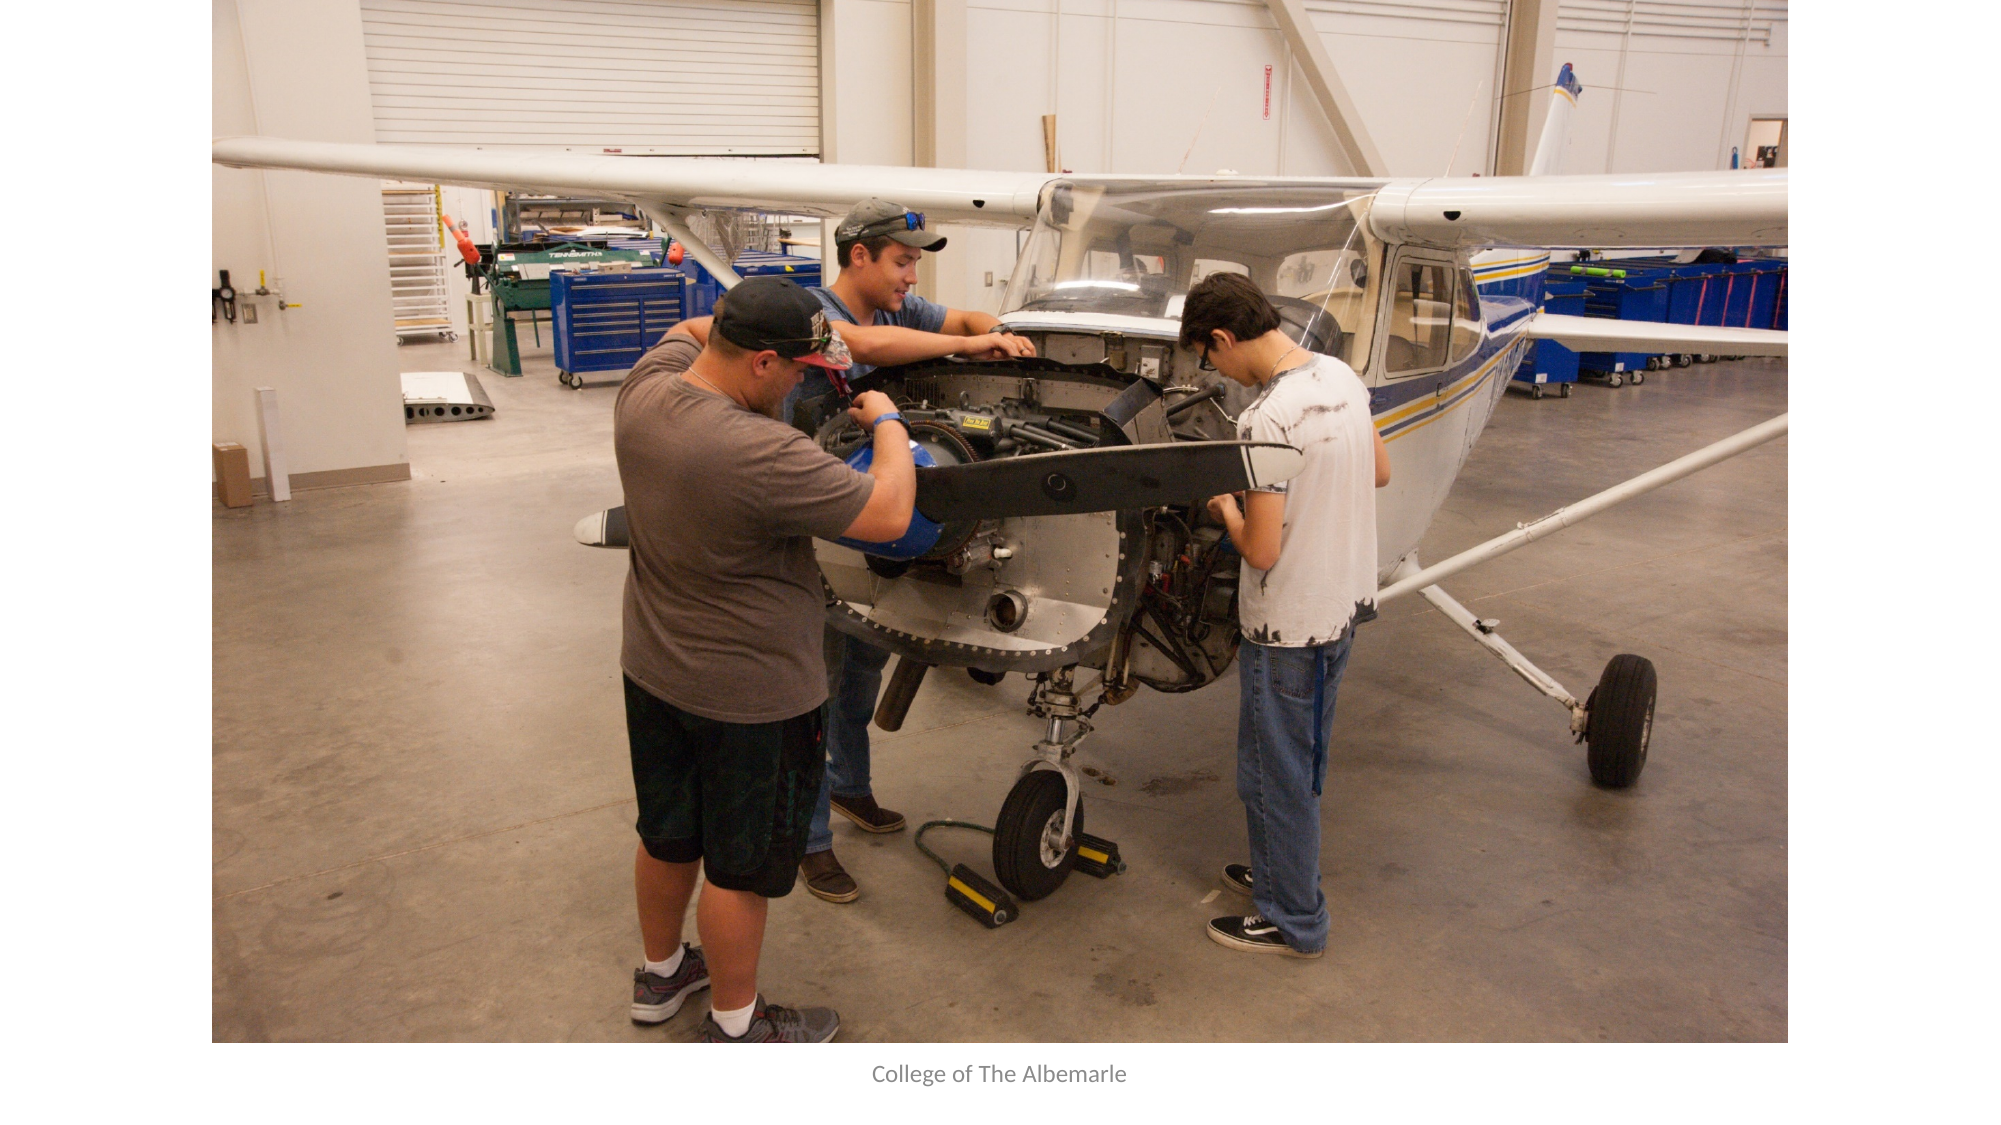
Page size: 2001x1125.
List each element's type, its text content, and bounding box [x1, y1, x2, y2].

footer College of The Albemarle [662, 1043, 1338, 1103]
picture [212, 0, 1788, 1043]
